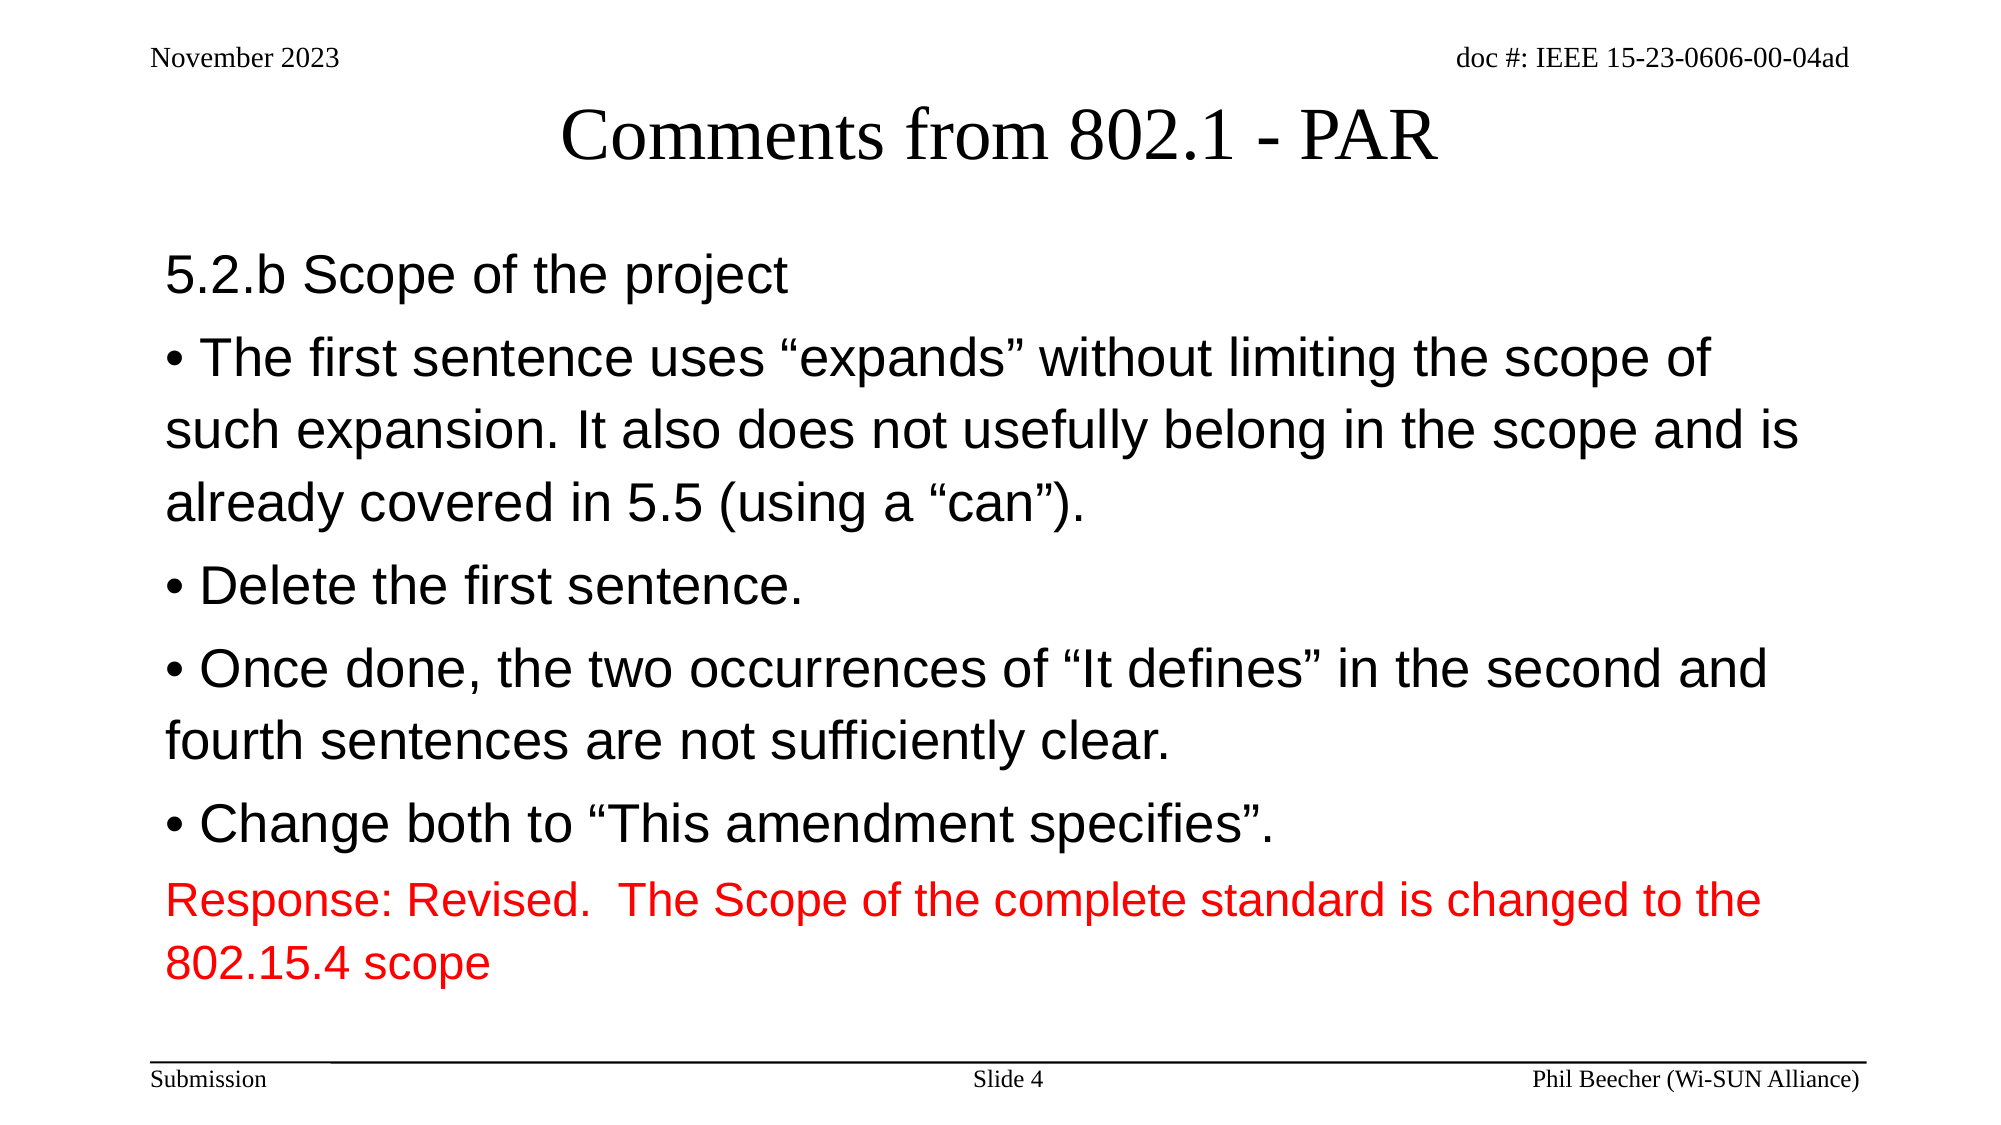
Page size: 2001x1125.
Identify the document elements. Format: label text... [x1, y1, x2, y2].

footer Phil Beecher (Wi-SUN Alliance) [1362, 1062, 1875, 1093]
list 5.2.b Scope of the project • The first sentence uses “expands” without limiting the scope of such expansion. It also does not usefully belong in the scope and is already covered in 5.5 (using a “can”). • Delete the first sentence. • Once done, the two occurrences of “It defines” in the second and fourth sentences are not sufficiently clear. • Change both to “This amendment specifies”. Response: Revised. The Scope of the complete standard is changed to the 802.15.4 scope [150, 224, 1850, 1000]
slide_number Slide 4 [964, 1061, 1053, 1093]
title Comments from 802.1 - PAR [137, 59, 1863, 200]
